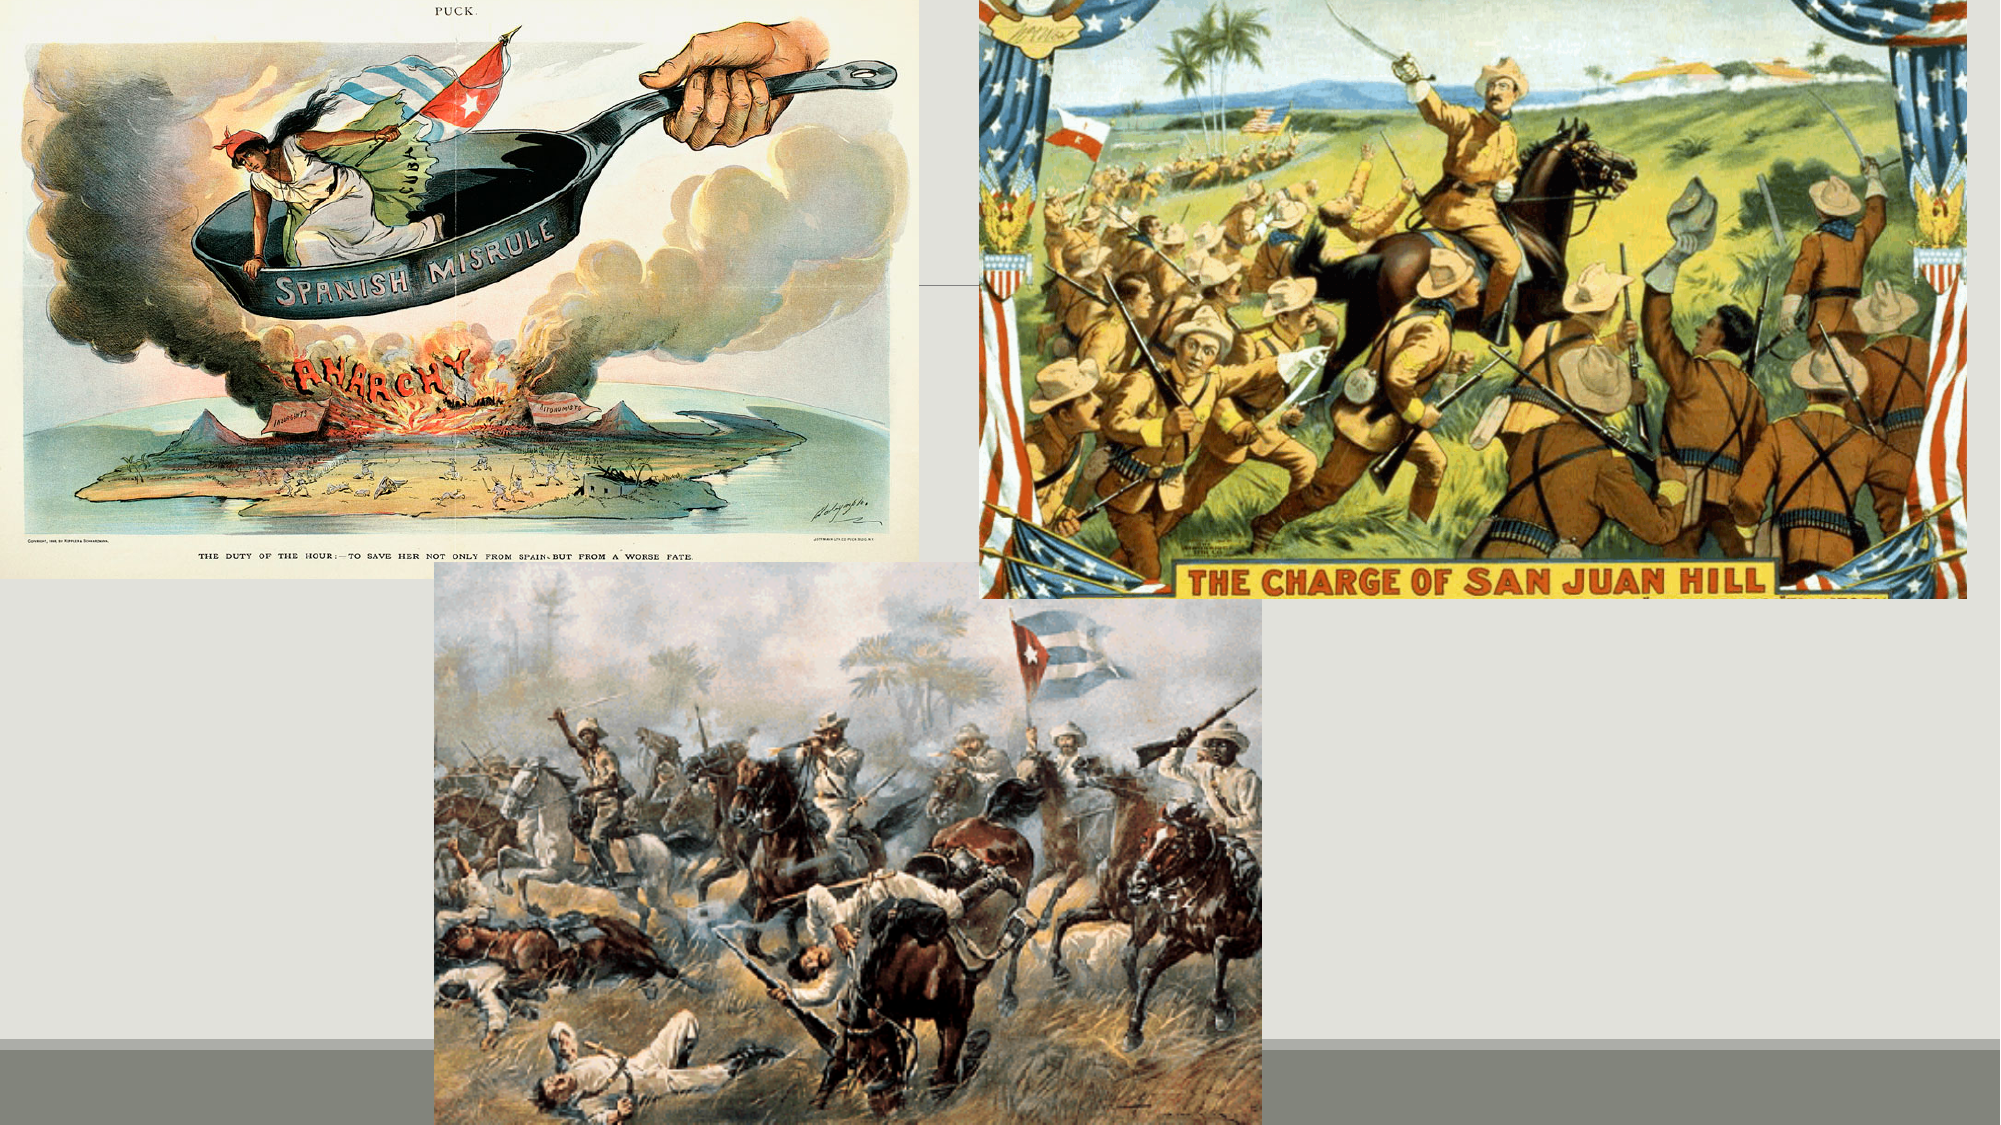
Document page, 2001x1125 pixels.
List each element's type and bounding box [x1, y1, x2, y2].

list [0, 0, 919, 580]
picture [434, 0, 1967, 1125]
